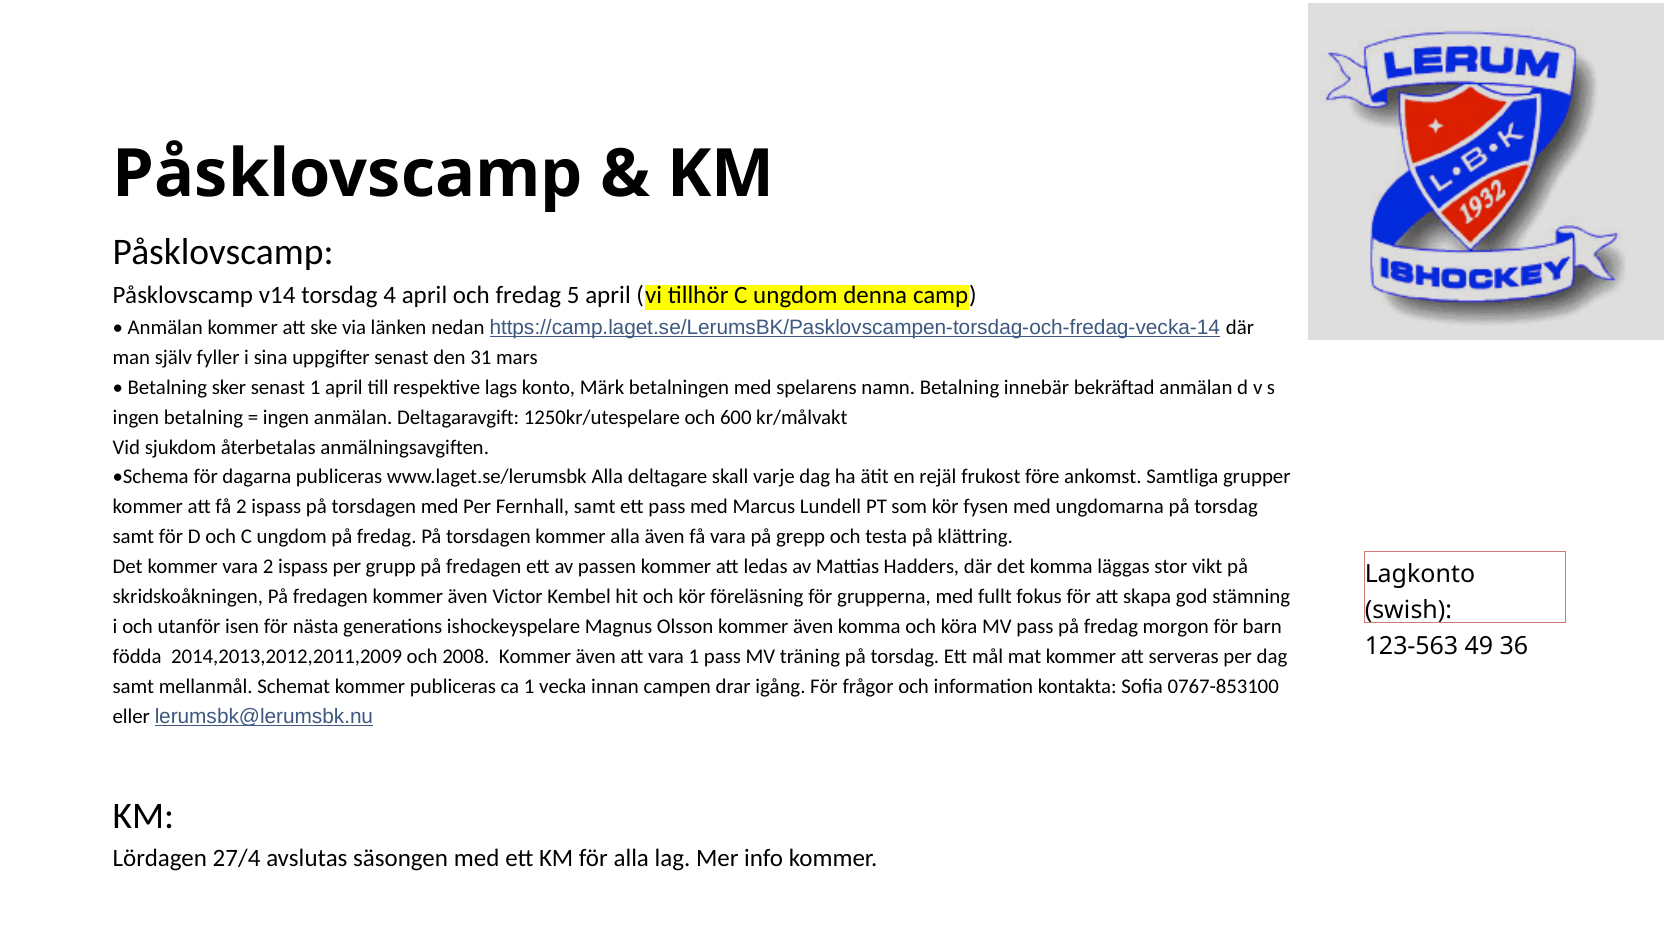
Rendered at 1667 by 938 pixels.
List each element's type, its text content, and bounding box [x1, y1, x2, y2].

text_box Påsklovscamp: Påsklovscamp v14 torsdag 4 april och fredag 5 april (vi tillhör C ungdom denna camp) • Anmälan kommer att ske via länken nedan https://camp.laget.se/LerumsBK/Pasklovscampen-torsdag-och-fredag-vecka-14 där man själv fyller i sina uppgifter senast den 31 mars • Betalning sker senast 1 april till respektive lags konto, Märk betalningen med spelarens namn. Betalning innebär bekräftad anmälan d v s ingen betalning = ingen anmälan. Deltagaravgift: 1250kr/utespelare och 600 kr/målvakt Vid sjukdom återbetalas anmälningsavgiften. •Schema för dagarna publiceras www.laget.se/lerumsbk Alla deltagare skall varje dag ha ätit en rejäl frukost före ankomst. Samtliga grupper kommer att få 2 ispass på torsdagen med Per Fernhall, samt ett pass med Marcus Lundell PT som kör fysen med ungdomarna på torsdag samt för D och C ungdom på fredag. På torsdagen kommer alla även få vara på grepp och testa på klättring. Det kommer vara 2 ispass per grupp på fredagen ett av passen kommer att ledas av Mattias Hadders, där det komma läggas stor vikt på skridskoåkningen, På fredagen kommer även Victor Kembel hit och kör föreläsning för grupperna, med fullt fokus för att skapa god stämning i och utanför isen för nästa generations ishockeyspelare Magnus Olsson kommer även komma och köra MV pass på fredag morgon för barn födda 2014,2013,2012,2011,2009 och 2008. Kommer även att vara 1 pass MV träning på torsdag. Ett mål mat kommer att serveras per dag samt mellanmål. Schemat kommer publiceras ca 1 vecka innan campen drar igång. För frågor och information kontakta: Sofia 0767-853100 eller lerumsbk@lerumsbk.nu KM: Lördagen 27/4 avslutas säsongen med ett KM för alla lag. Mer info kommer. [112, 218, 1294, 727]
text_box Påsklovscamp & KM [112, 114, 1212, 209]
text_box Lagkonto (swish): 123-563 49 36 [1364, 551, 1566, 623]
picture [1308, 3, 1664, 340]
